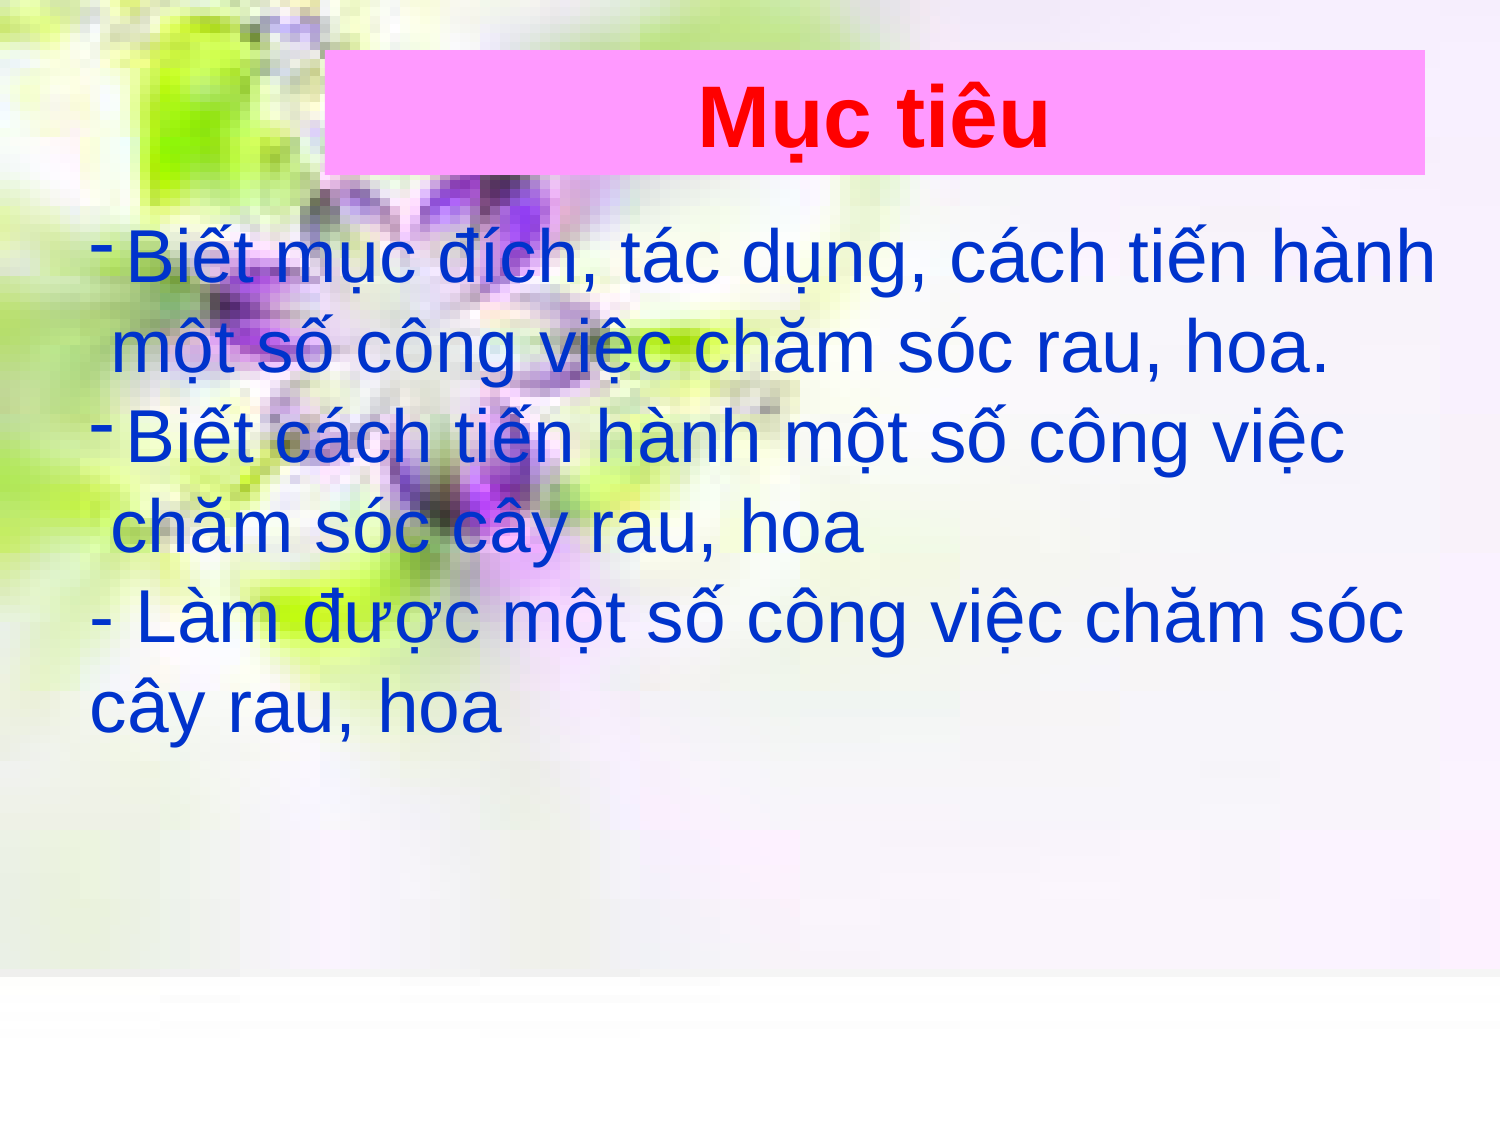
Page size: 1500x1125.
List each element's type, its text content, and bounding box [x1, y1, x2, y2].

title Mục tiêu [324, 49, 1426, 176]
text_box Biết mục đích, tác dụng, cách tiến hành một số công việc chăm sóc rau, hoa. Biết cách tiến hành một số công việc chăm sóc cây rau, hoa - Làm được một số công việc chăm sóc cây rau, hoa [74, 199, 1500, 755]
picture [0, 0, 1500, 1125]
